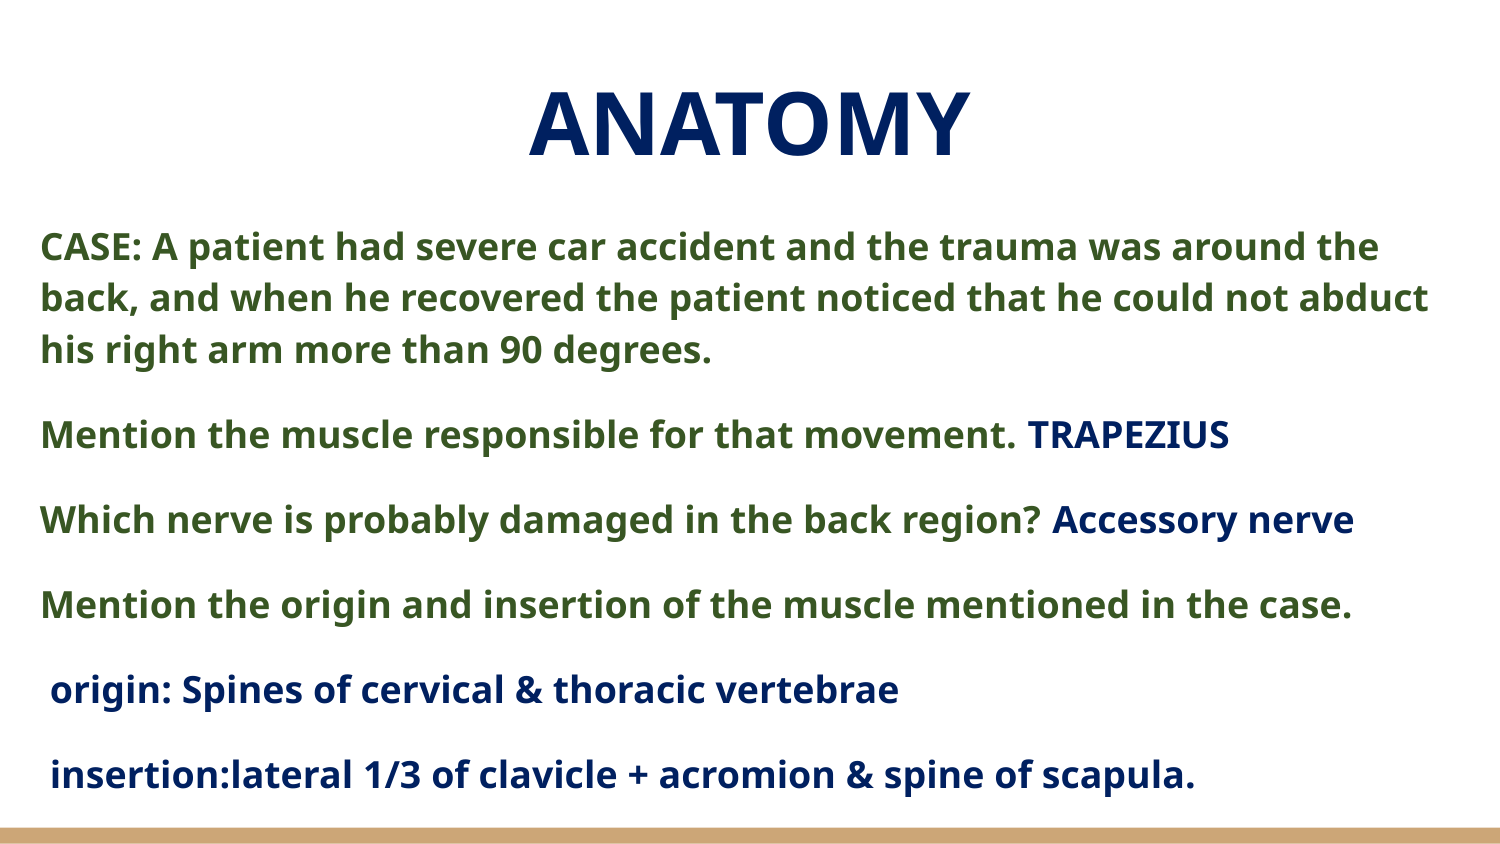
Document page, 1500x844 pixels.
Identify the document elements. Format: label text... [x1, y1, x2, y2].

list CASE: A patient had severe car accident and the trauma was around the back, and when he recovered the patient noticed that he could not abduct his right arm more than 90 degrees. Mention the muscle responsible for that movement. TRAPEZIUS Which nerve is probably damaged in the back region? Accessory nerve Mention the origin and insertion of the muscle mentioned in the case. origin: Spines of cervical & thoracic vertebrae insertion:lateral 1/3 of clavicle + acromion & spine of scapula. [24, 200, 1474, 822]
title ANATOMY [51, 51, 1449, 189]
